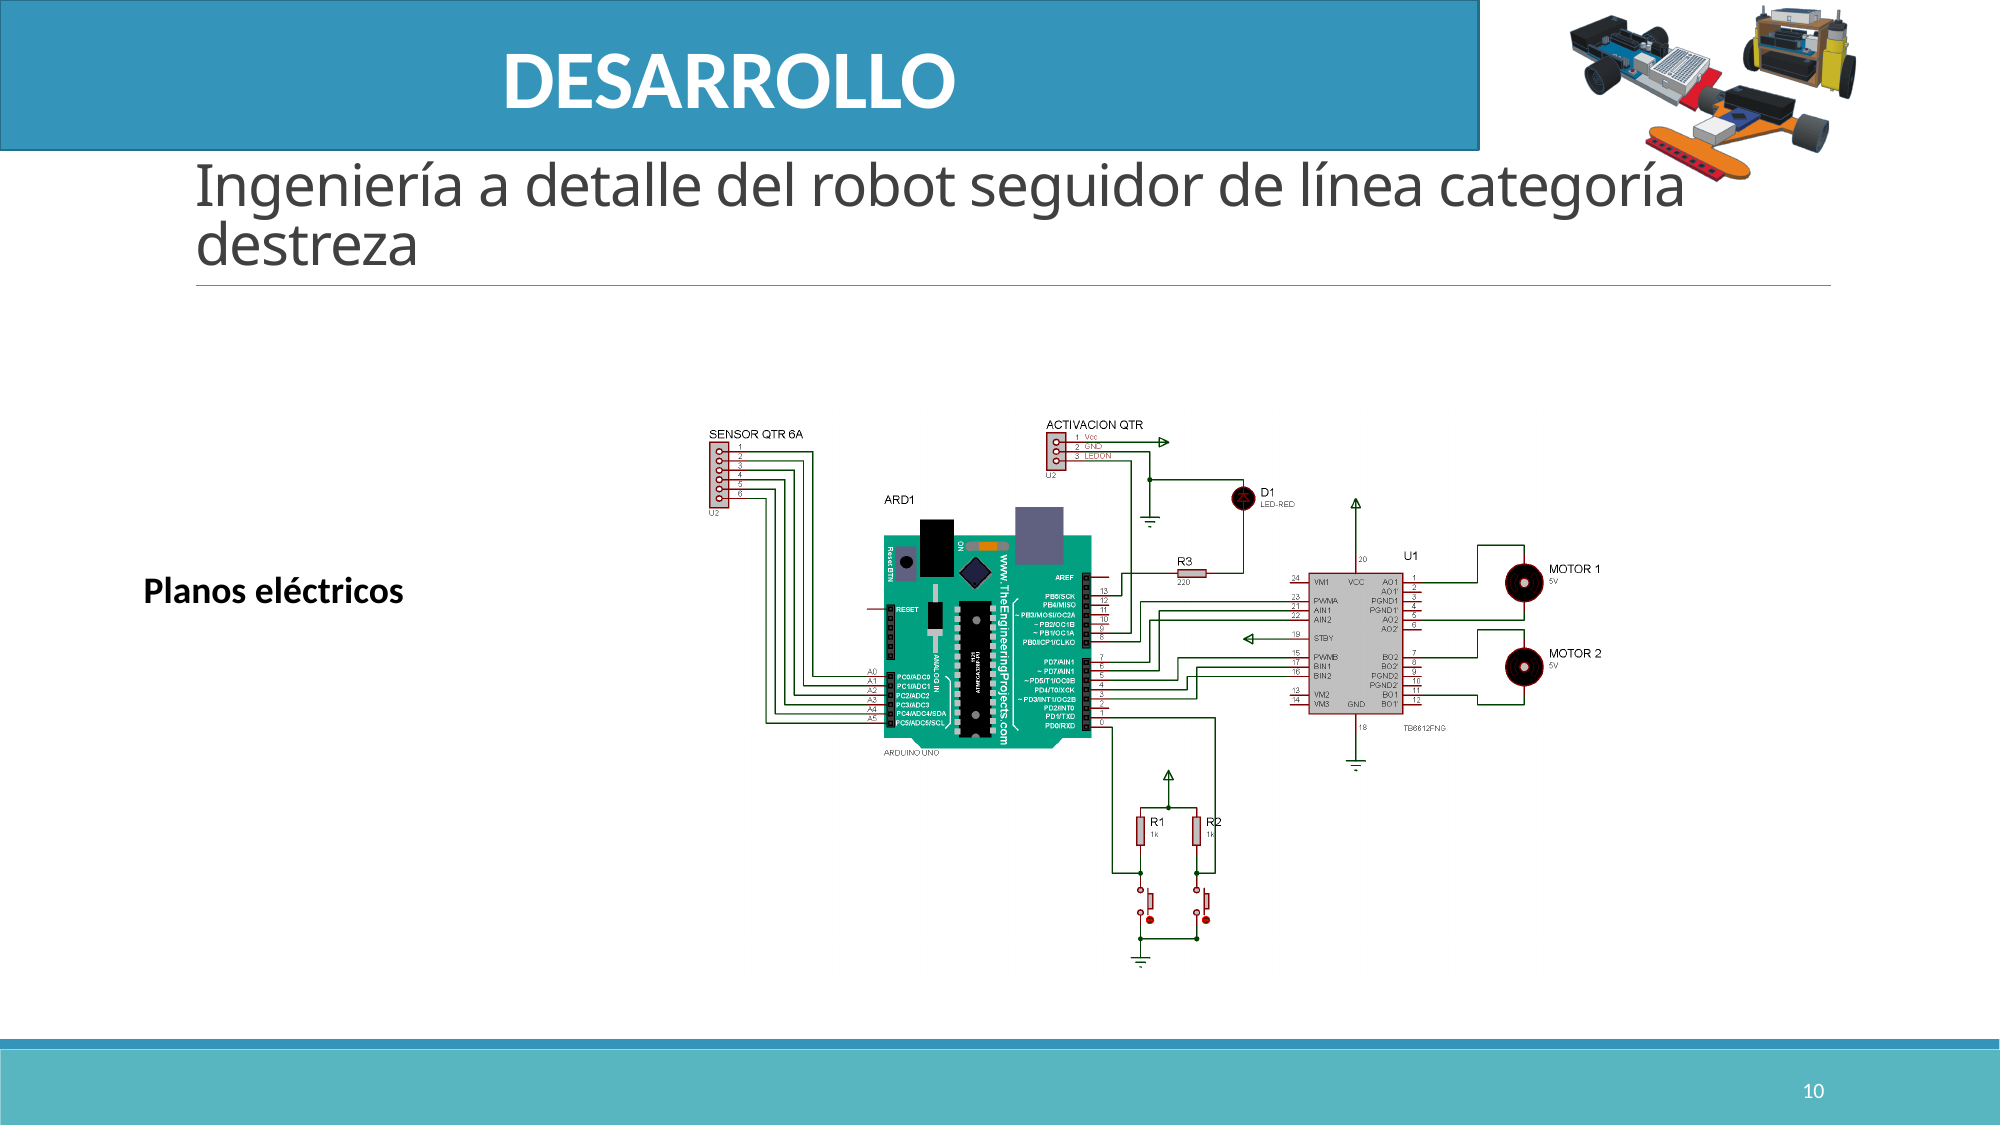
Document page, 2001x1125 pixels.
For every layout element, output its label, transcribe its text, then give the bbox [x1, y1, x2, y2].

slide_number 10 [1624, 1059, 1840, 1120]
title Ingeniería a detalle del robot seguidor de línea categoría destreza [180, 47, 1830, 285]
picture [703, 408, 1603, 982]
text_box Planos eléctricos [128, 513, 420, 618]
text_box DESARROLLO [0, 0, 1480, 151]
picture [1568, 3, 1868, 195]
